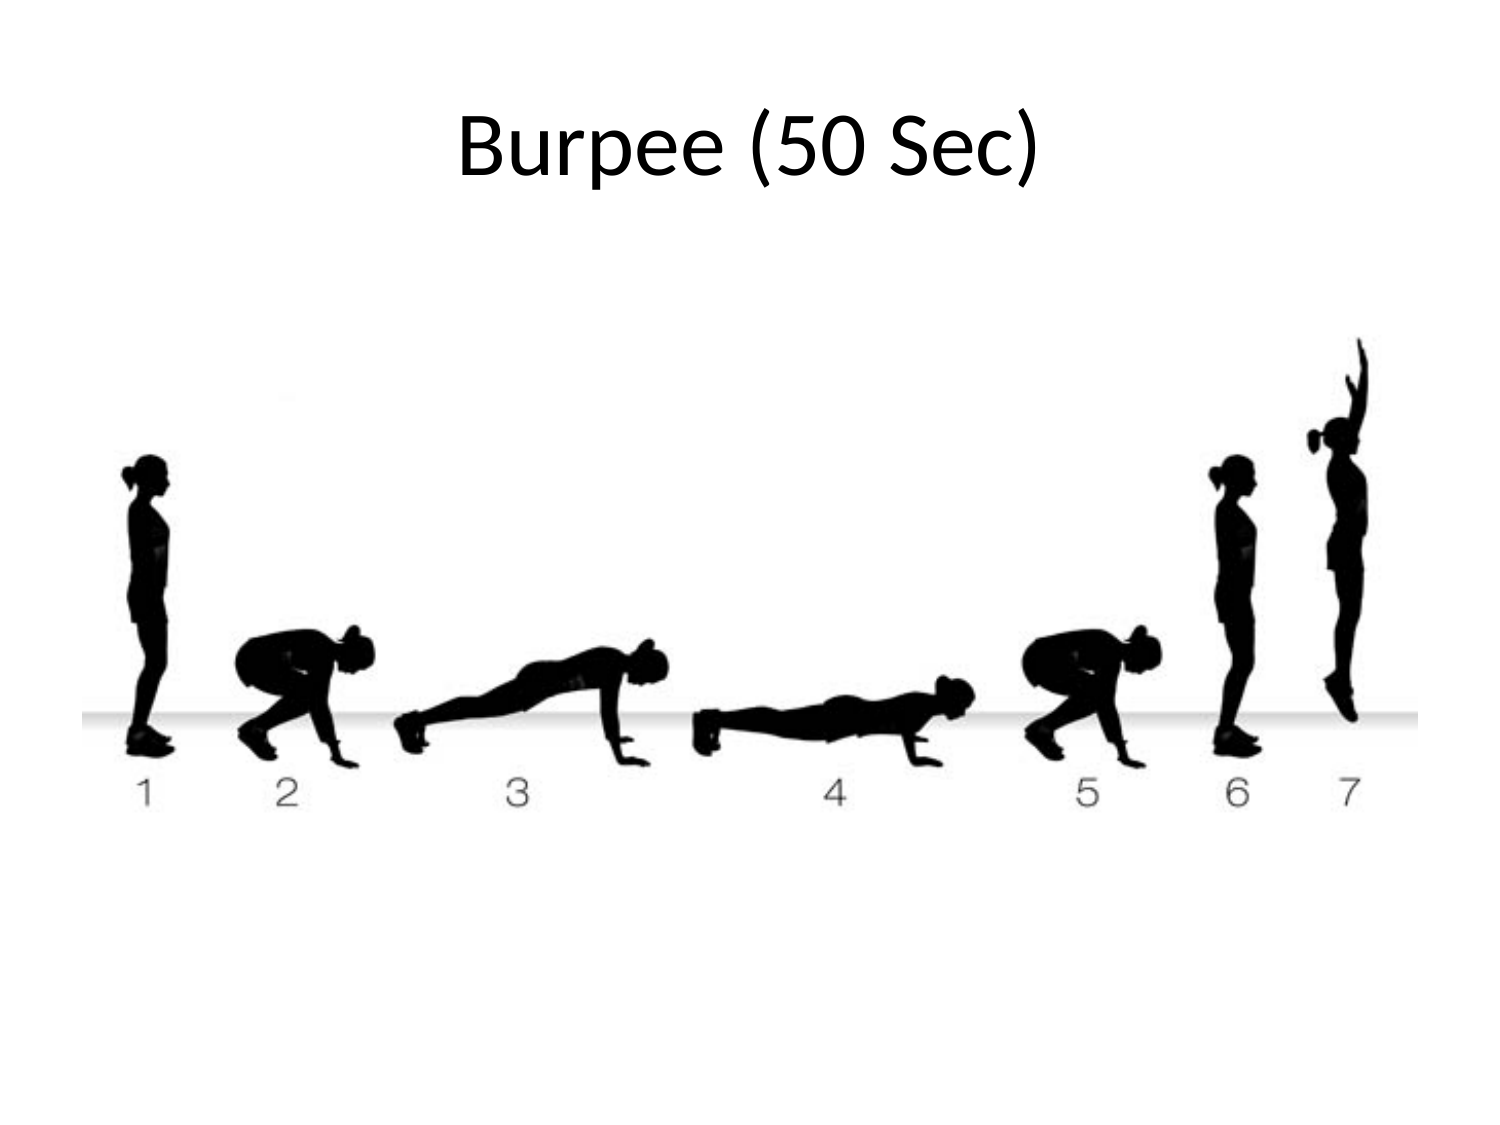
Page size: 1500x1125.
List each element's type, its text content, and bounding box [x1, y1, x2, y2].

picture [82, 237, 1418, 900]
title Burpee (50 Sec) [75, 45, 1425, 233]
